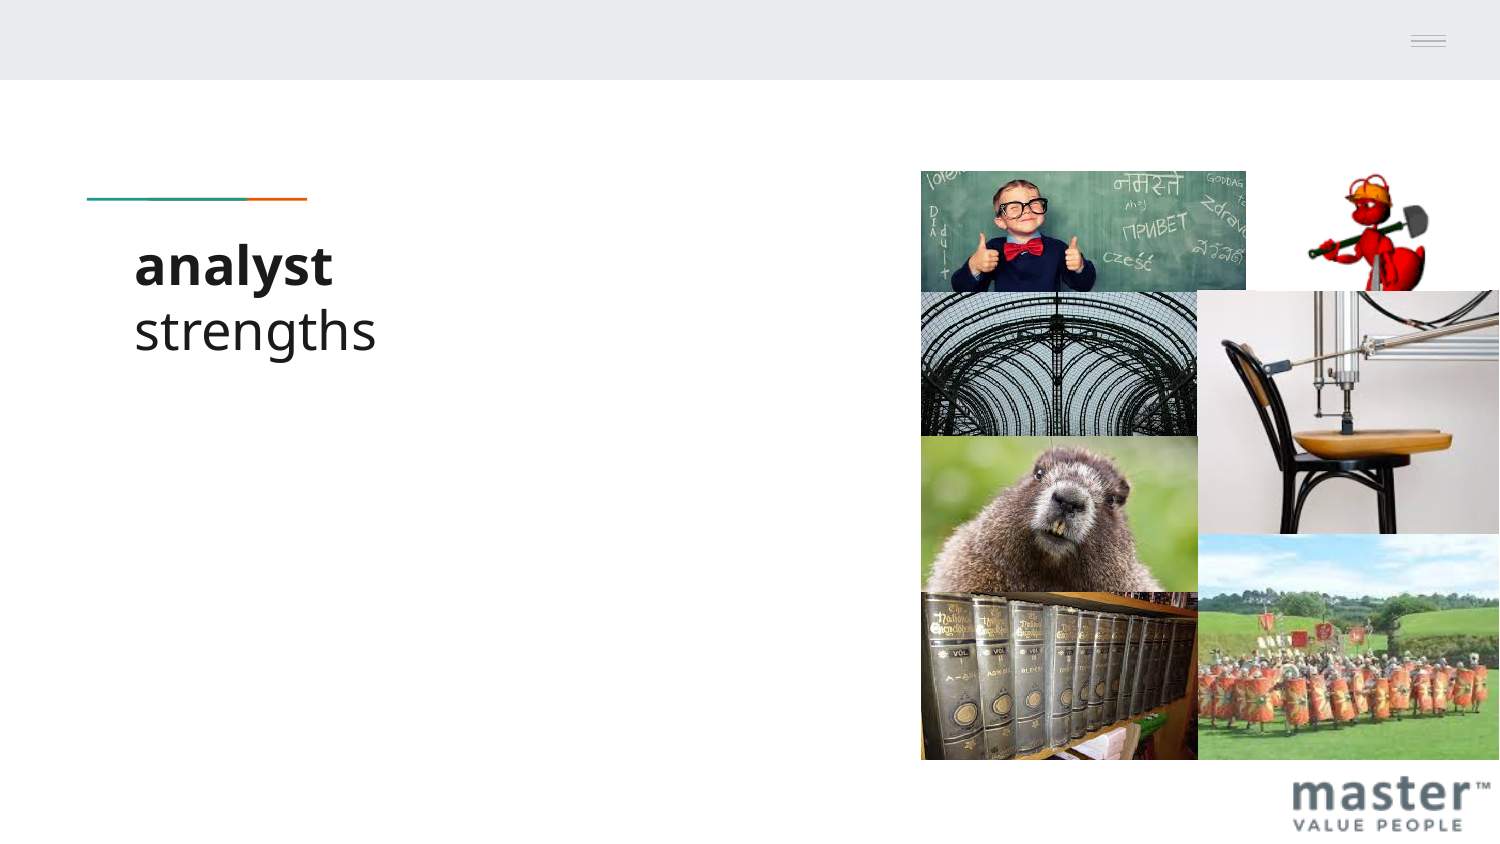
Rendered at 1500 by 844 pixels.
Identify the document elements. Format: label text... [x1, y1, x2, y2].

picture [1292, 775, 1492, 833]
title analyst strengths [119, 216, 759, 386]
picture [920, 171, 1500, 760]
